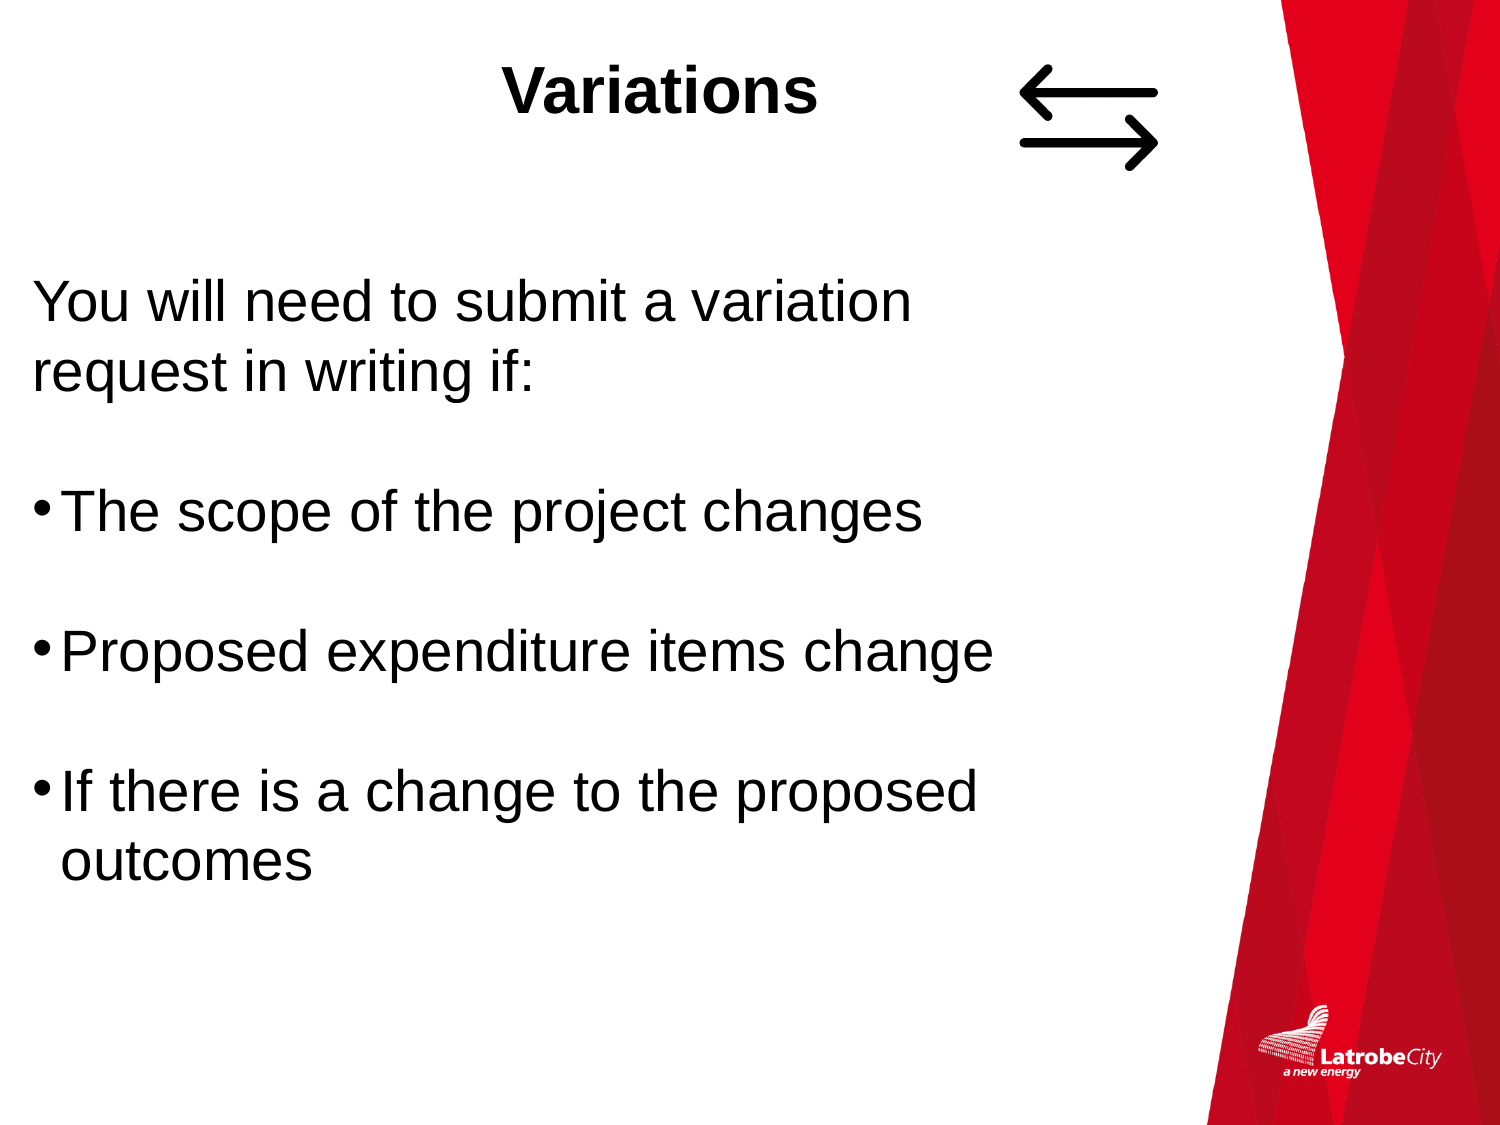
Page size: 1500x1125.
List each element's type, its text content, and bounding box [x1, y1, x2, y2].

title Variations [486, 46, 879, 165]
picture [0, 0, 1500, 1125]
subtitle You will need to submit a variation request in writing if: The scope of the project changes Proposed expenditure items change If there is a change to the proposed outcomes [17, 255, 1113, 964]
